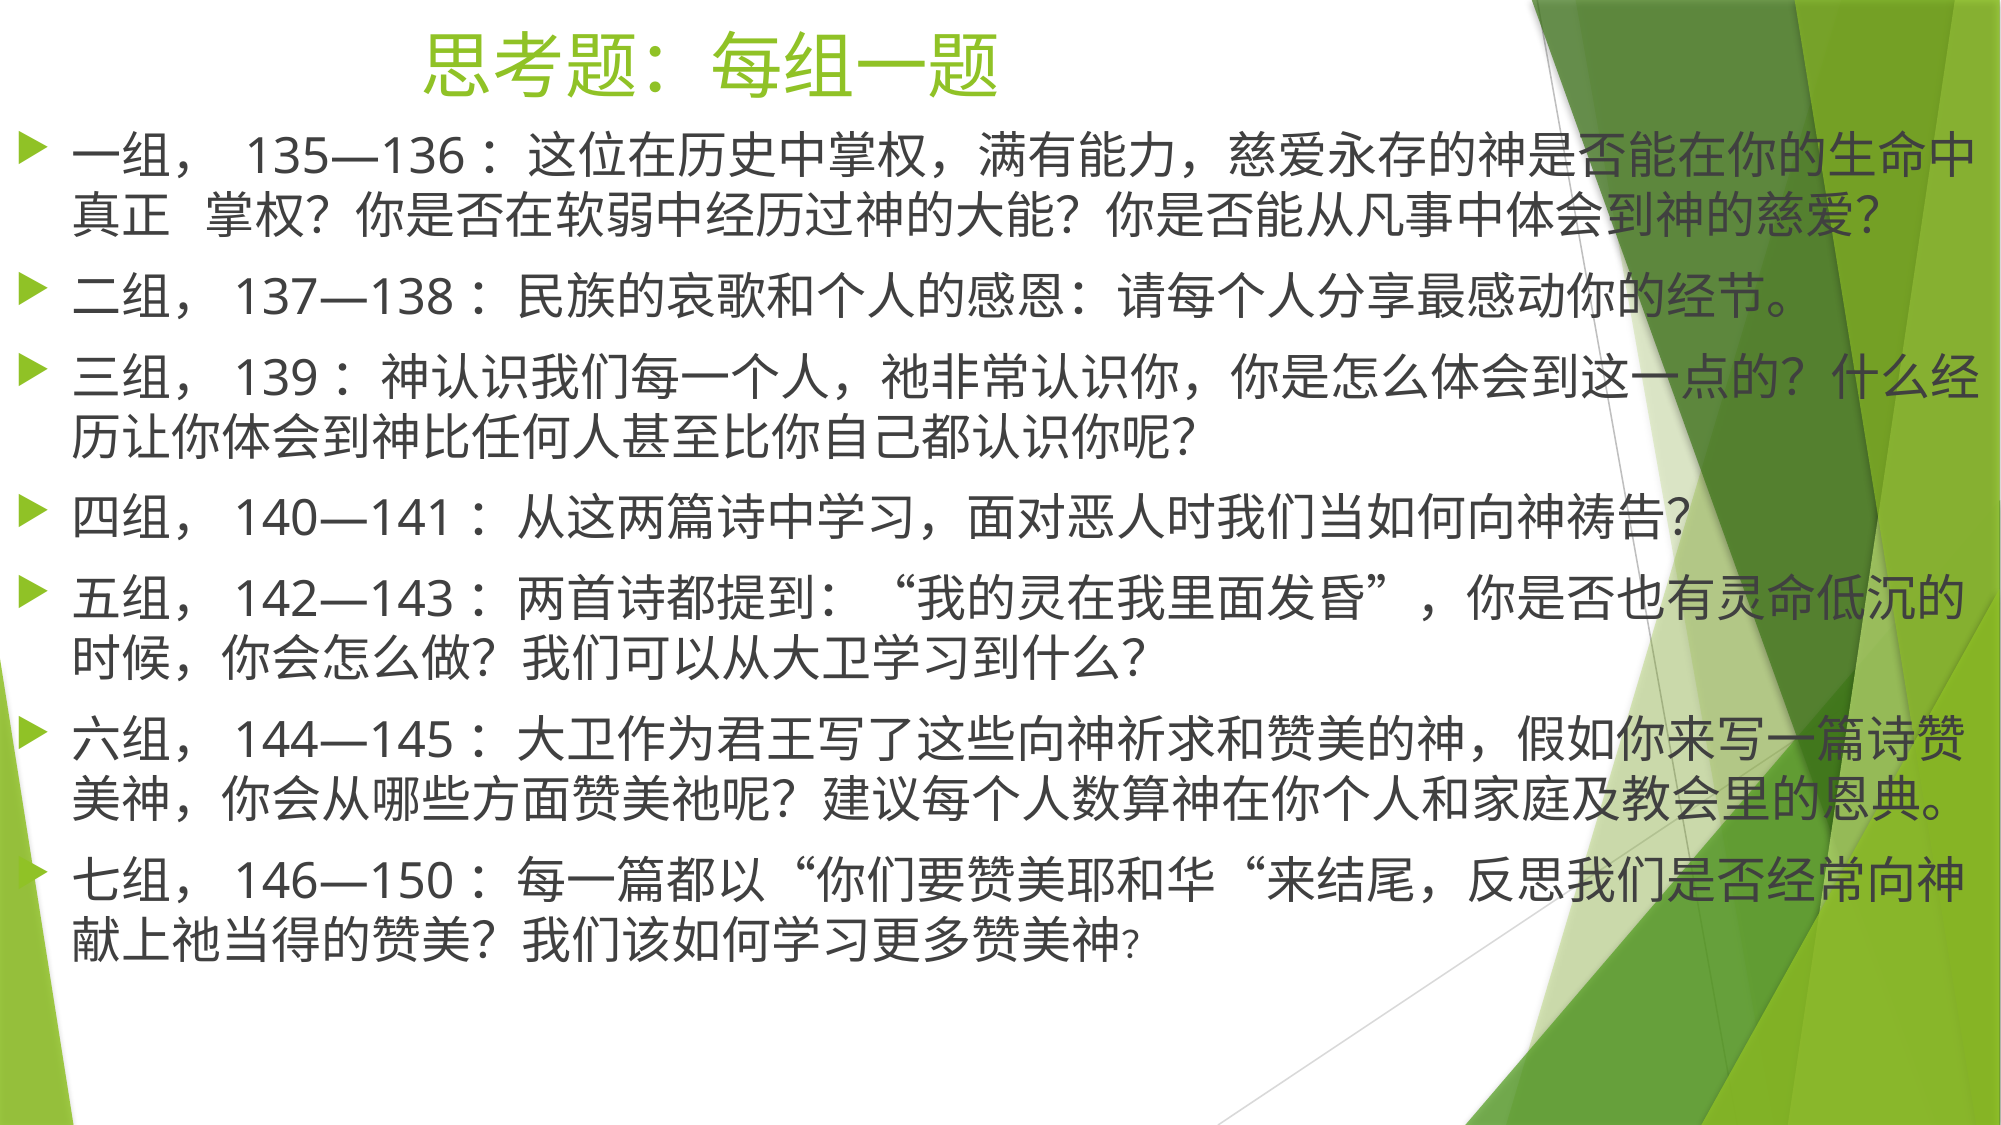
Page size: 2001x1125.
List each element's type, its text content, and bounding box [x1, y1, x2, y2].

title 思考题：每组一题 [116, 13, 1842, 115]
list 一组， 135—136：这位在历史中掌权，满有能力，慈爱永存的神是否能在你的生命中真正 掌权？你是否在软弱中经历过神的大能？你是否能从凡事中体会到神的慈爱？ 二组，137—138：民族的哀歌和个人的感恩：请每个人分享最感动你的经节。 三组，139：神认识我们每一个人，祂非常认识你，你是怎么体会到这一点的？什么经历让你体会到神比任何人甚至比你自己都认识你呢？ 四组，140—141：从这两篇诗中学习，面对恶人时我们当如何向神祷告？ 五组，142—143：两首诗都提到：“我的灵在我里面发昏”，你是否也有灵命低沉的时候，你会怎么做？我们可以从大卫学习到什么？ 六组，144—145：大卫作为君王写了这些向神祈求和赞美的神，假如你来写一篇诗赞美神，你会从哪些方面赞美祂呢？建议每个人数算神在你个人和家庭及教会里的恩典。 七组，146—150：每一篇都以“你们要赞美耶和华“来结尾，反思我们是否经常向神献上祂当得的赞美？我们该如何学习更多赞美神？ [0, 115, 2000, 1101]
